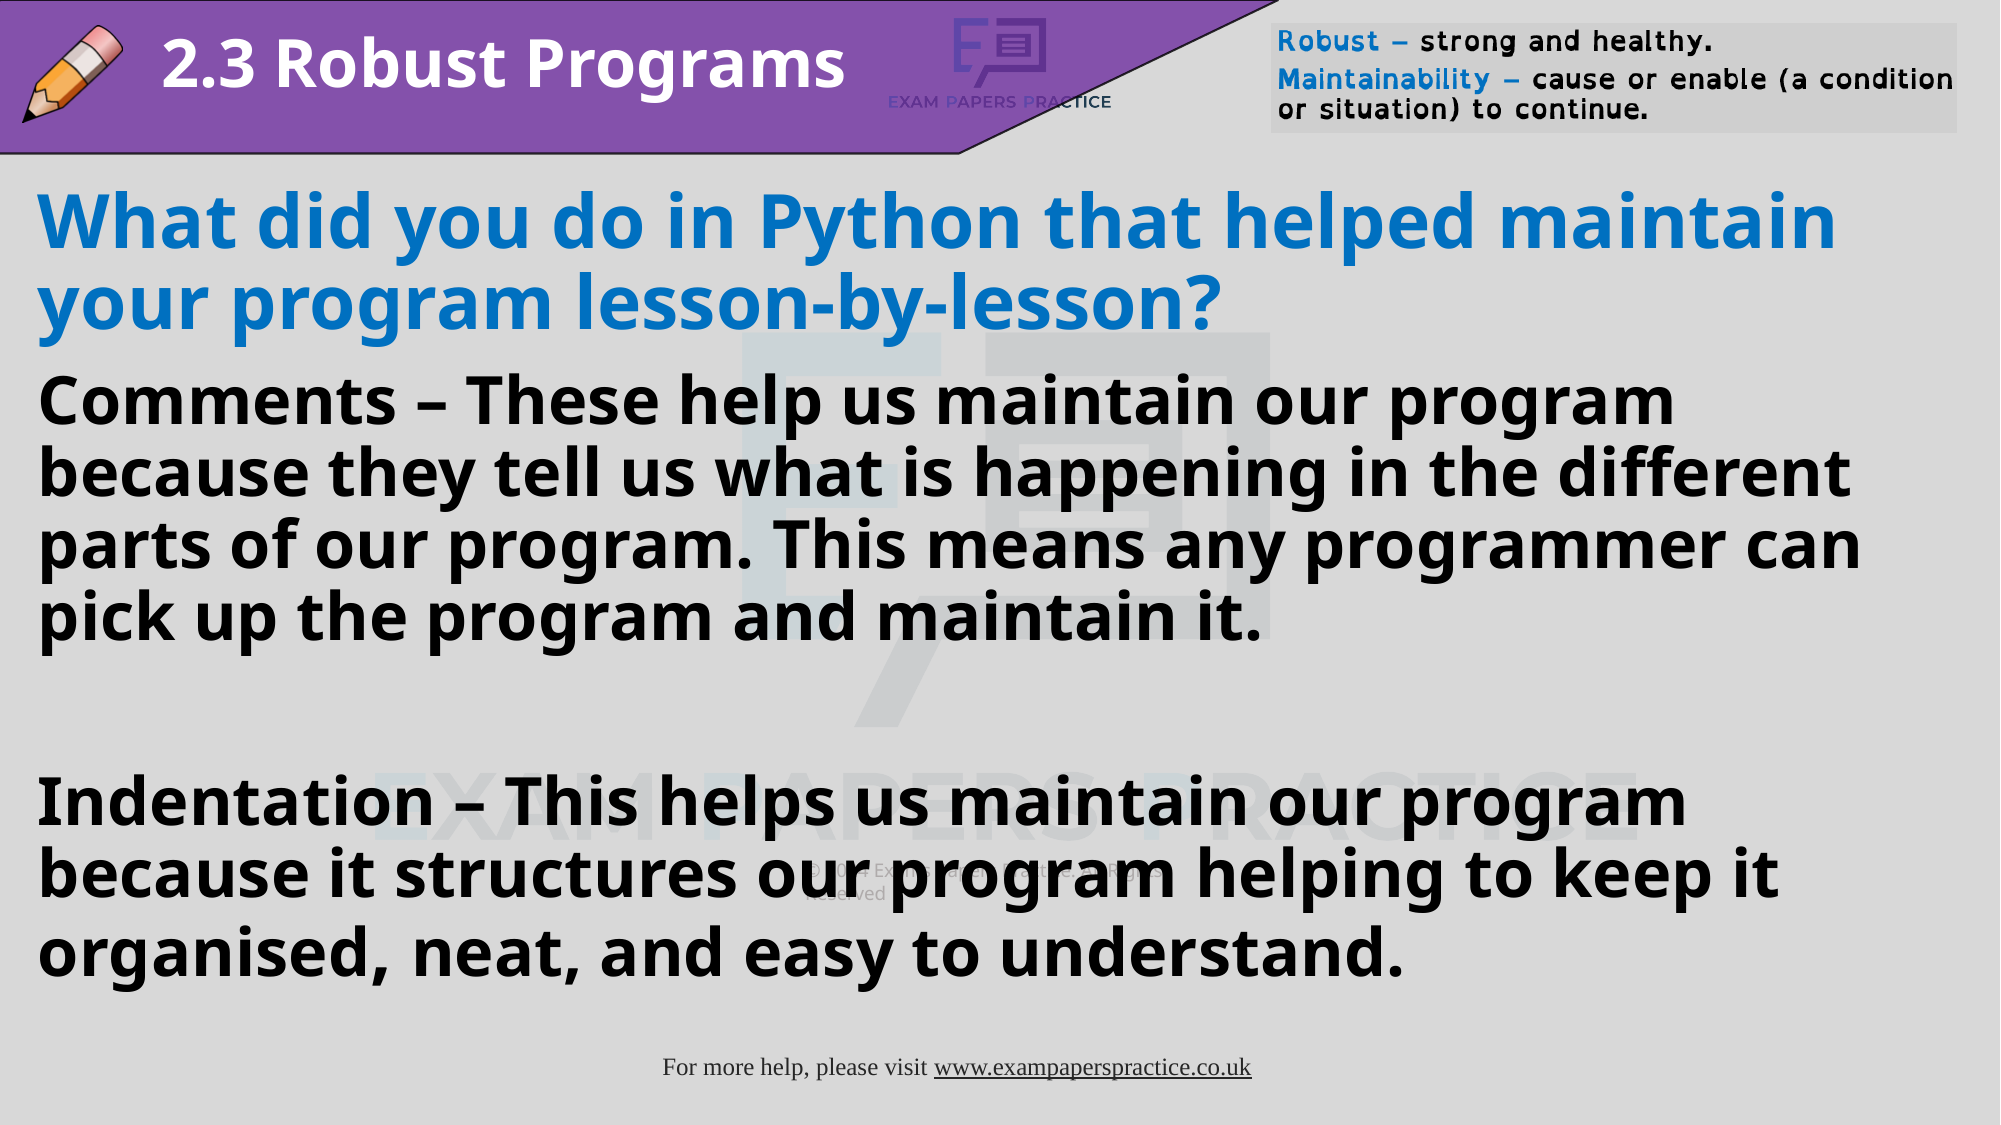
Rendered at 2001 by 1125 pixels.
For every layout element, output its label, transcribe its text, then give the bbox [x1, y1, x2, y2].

picture [22, 25, 123, 123]
list What did you do in Python that helped maintain your program lesson-by-lesson? Comments – These help us maintain our program because they tell us what is happening in the different parts of our program. This means any programmer can pick up the program and maintain it. Indentation – This helps us maintain our program because it structures our program helping to keep it organised, neat, and easy to understand. [22, 176, 1974, 1120]
list 2.3 Robust Programs [146, 22, 960, 134]
picture [1271, 23, 1957, 133]
